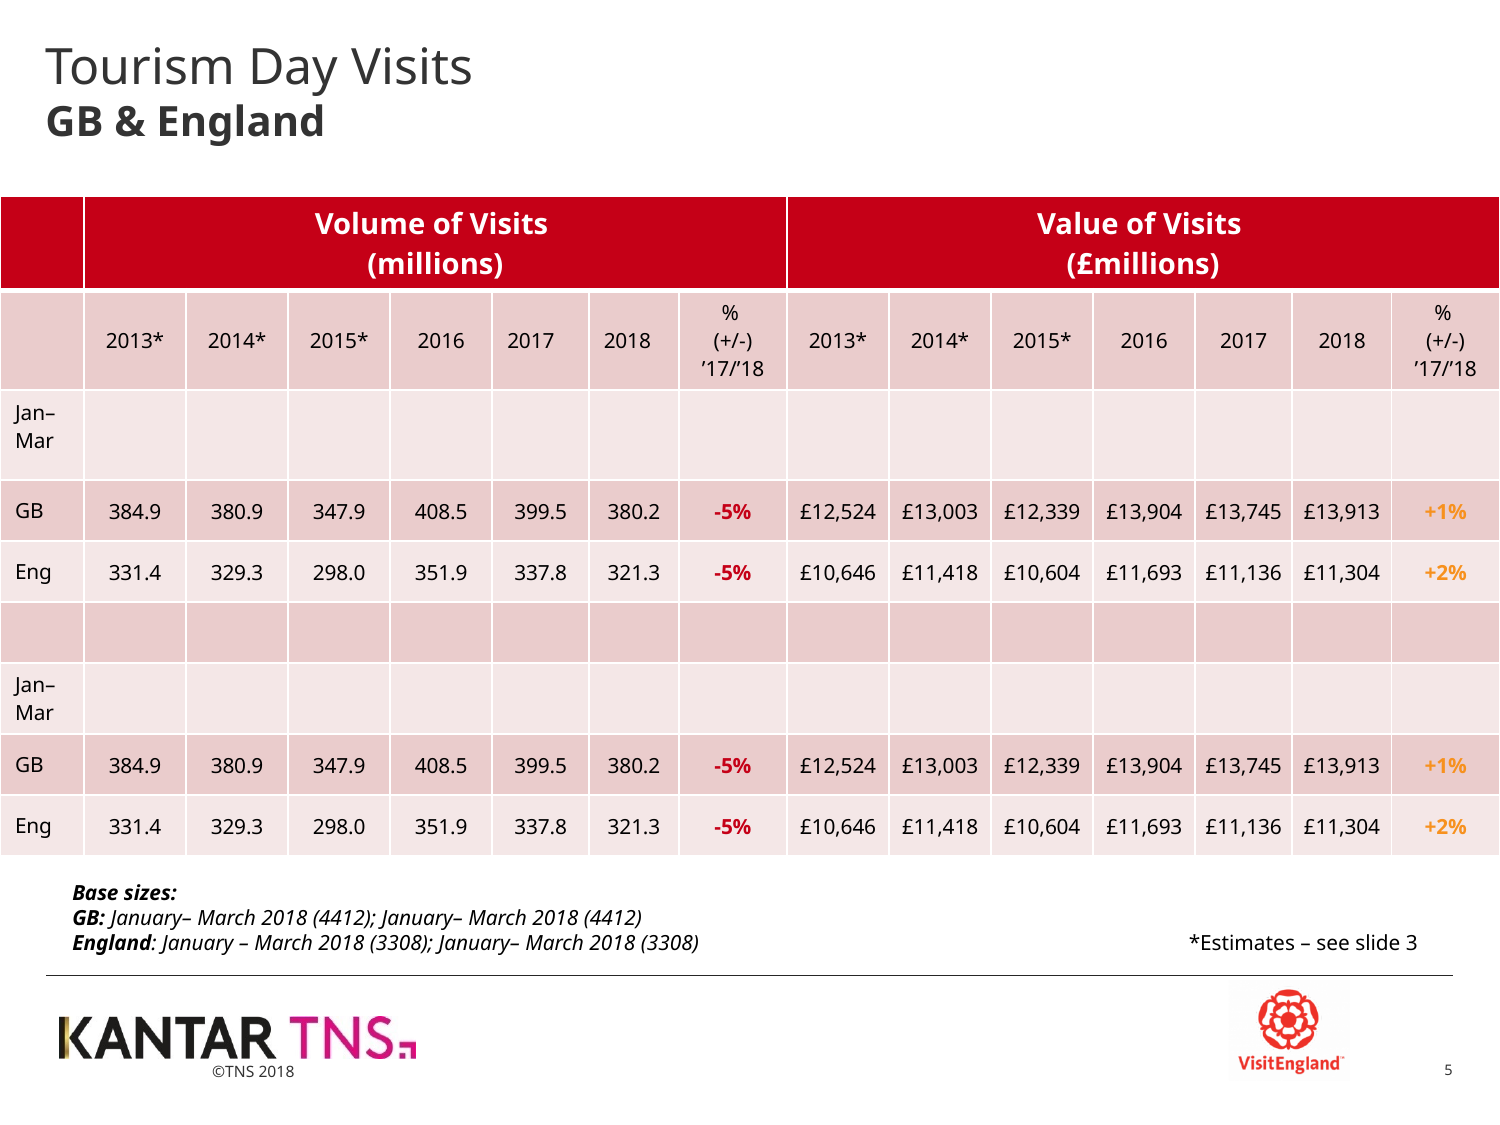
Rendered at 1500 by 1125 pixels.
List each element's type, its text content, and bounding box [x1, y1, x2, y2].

picture [59, 1016, 416, 1059]
table_header Volume of Visits (millions) [85, 197, 786, 288]
table_cell [590, 664, 678, 733]
table_cell [788, 391, 888, 479]
table_cell 399.5 [493, 735, 588, 794]
table_cell 351.9 [391, 796, 491, 855]
table_cell % (+/-) ’17/’18 [680, 293, 786, 389]
table_cell £12,339 [992, 735, 1092, 794]
title Tourism Day Visits GB & England [0, 0, 833, 195]
table_cell £10,604 [992, 796, 1092, 855]
table_cell 380.9 [187, 735, 287, 794]
table_cell [890, 603, 990, 662]
table_cell +2% [1392, 542, 1499, 601]
table_cell 380.2 [590, 735, 678, 794]
table_cell [1, 293, 83, 389]
table_cell +2% [1392, 796, 1499, 855]
table_cell £13,904 [1094, 481, 1194, 540]
table_cell 331.4 [85, 542, 185, 601]
table_cell 351.9 [391, 542, 491, 601]
table_cell 329.3 [187, 796, 287, 855]
table_cell 384.9 [85, 481, 185, 540]
table_cell 2014* [187, 293, 287, 389]
table_cell [85, 603, 185, 662]
table_cell 347.9 [289, 481, 389, 540]
table_cell [1, 603, 83, 662]
table_cell 2016 [1094, 293, 1194, 389]
table_cell £10,646 [788, 796, 888, 855]
table_cell 2017 [493, 293, 588, 389]
table_cell 337.8 [493, 542, 588, 601]
table_cell £11,136 [1196, 796, 1291, 855]
picture [1228, 980, 1350, 1081]
table_cell [1392, 603, 1499, 662]
table_cell £11,418 [890, 796, 990, 855]
table_cell 2013* [85, 293, 185, 389]
table_cell GB [1, 481, 83, 540]
table_cell £11,136 [1196, 542, 1291, 601]
table_cell +1% [1392, 735, 1499, 794]
table_cell [493, 664, 588, 733]
table_header [1, 197, 83, 288]
table_cell [493, 391, 588, 479]
table_cell 2016 [391, 293, 491, 389]
table_cell 408.5 [391, 735, 491, 794]
table_cell Eng [1, 796, 83, 855]
table_cell Jan– Mar [1, 664, 83, 733]
table_cell GB [1, 735, 83, 794]
slide_number 5 [1369, 1037, 1453, 1079]
text_box Base sizes: GB: January– March 2018 (4412); January– March 2018 (4412) England: January – March 2018 (3308); January– March 2018 (3308) [57, 872, 1324, 962]
table_header Value of Visits (£millions) [788, 197, 1499, 288]
table_cell £13,745 [1196, 481, 1291, 540]
table_cell £11,693 [1094, 542, 1194, 601]
table_cell 380.2 [590, 481, 678, 540]
table_cell £11,304 [1293, 542, 1391, 601]
table_cell [1293, 603, 1391, 662]
table_cell 331.4 [85, 796, 185, 855]
table_cell £13,913 [1293, 735, 1391, 794]
table_cell [85, 391, 185, 479]
table_cell £10,604 [992, 542, 1092, 601]
table_cell [680, 603, 786, 662]
table_cell [992, 603, 1092, 662]
table_cell £12,339 [992, 481, 1092, 540]
table_cell 2015* [992, 293, 1092, 389]
table_cell £11,693 [1094, 796, 1194, 855]
table_cell £11,304 [1293, 796, 1391, 855]
table_cell 399.5 [493, 481, 588, 540]
table_cell [1392, 391, 1499, 479]
table_cell 2017 [1196, 293, 1291, 389]
table_cell [187, 391, 287, 479]
table_cell 298.0 [289, 542, 389, 601]
table_cell [680, 391, 786, 479]
table_cell [890, 391, 990, 479]
table_cell [890, 664, 990, 733]
table_cell [391, 391, 491, 479]
table_cell -5% [680, 735, 786, 794]
table_cell 2013* [788, 293, 888, 389]
table_cell [391, 603, 491, 662]
table_cell Jan– Mar [1, 391, 83, 479]
table_cell % (+/-) ’17/’18 [1392, 293, 1499, 389]
table_cell [992, 391, 1092, 479]
table_cell +1% [1392, 481, 1499, 540]
table_cell 329.3 [187, 542, 287, 601]
table_cell 2018 [1293, 293, 1391, 389]
table_cell 380.9 [187, 481, 287, 540]
table_cell -5% [680, 796, 786, 855]
table_cell £13,745 [1196, 735, 1291, 794]
table_cell £13,003 [890, 735, 990, 794]
table_cell [493, 603, 588, 662]
table_cell [391, 664, 491, 733]
table_cell £13,913 [1293, 481, 1391, 540]
table_cell 321.3 [590, 542, 678, 601]
table_cell [590, 391, 678, 479]
table_cell [1196, 391, 1291, 479]
table_cell £13,003 [890, 481, 990, 540]
table_cell 298.0 [289, 796, 389, 855]
table_cell [187, 664, 287, 733]
table_cell [1196, 603, 1291, 662]
table_cell £13,904 [1094, 735, 1194, 794]
table_cell 347.9 [289, 735, 389, 794]
table_cell -5% [680, 542, 786, 601]
table_cell [1196, 664, 1291, 733]
table_cell [1094, 664, 1194, 733]
table_cell [1094, 391, 1194, 479]
table_cell [788, 603, 888, 662]
table_cell £12,524 [788, 481, 888, 540]
table_cell £10,646 [788, 542, 888, 601]
text_box *Estimates – see slide 3 [1174, 922, 1433, 963]
table_cell £12,524 [788, 735, 888, 794]
table_cell 2015* [289, 293, 389, 389]
table_cell 2014* [890, 293, 990, 389]
table_cell [187, 603, 287, 662]
table_cell [1094, 603, 1194, 662]
table_cell [788, 664, 888, 733]
table_cell [1293, 391, 1391, 479]
table_cell 337.8 [493, 796, 588, 855]
table_cell [85, 664, 185, 733]
table_cell 321.3 [590, 796, 678, 855]
table_cell [1293, 664, 1391, 733]
table_cell [680, 664, 786, 733]
table_cell [992, 664, 1092, 733]
table_cell [289, 391, 389, 479]
table_cell Eng [1, 542, 83, 601]
table_cell 408.5 [391, 481, 491, 540]
table_cell £11,418 [890, 542, 990, 601]
table_cell [590, 603, 678, 662]
table_cell 384.9 [85, 735, 185, 794]
table_cell [1392, 664, 1499, 733]
table_cell [289, 603, 389, 662]
table_cell 2018 [590, 293, 678, 389]
table_cell -5% [680, 481, 786, 540]
table_cell [289, 664, 389, 733]
